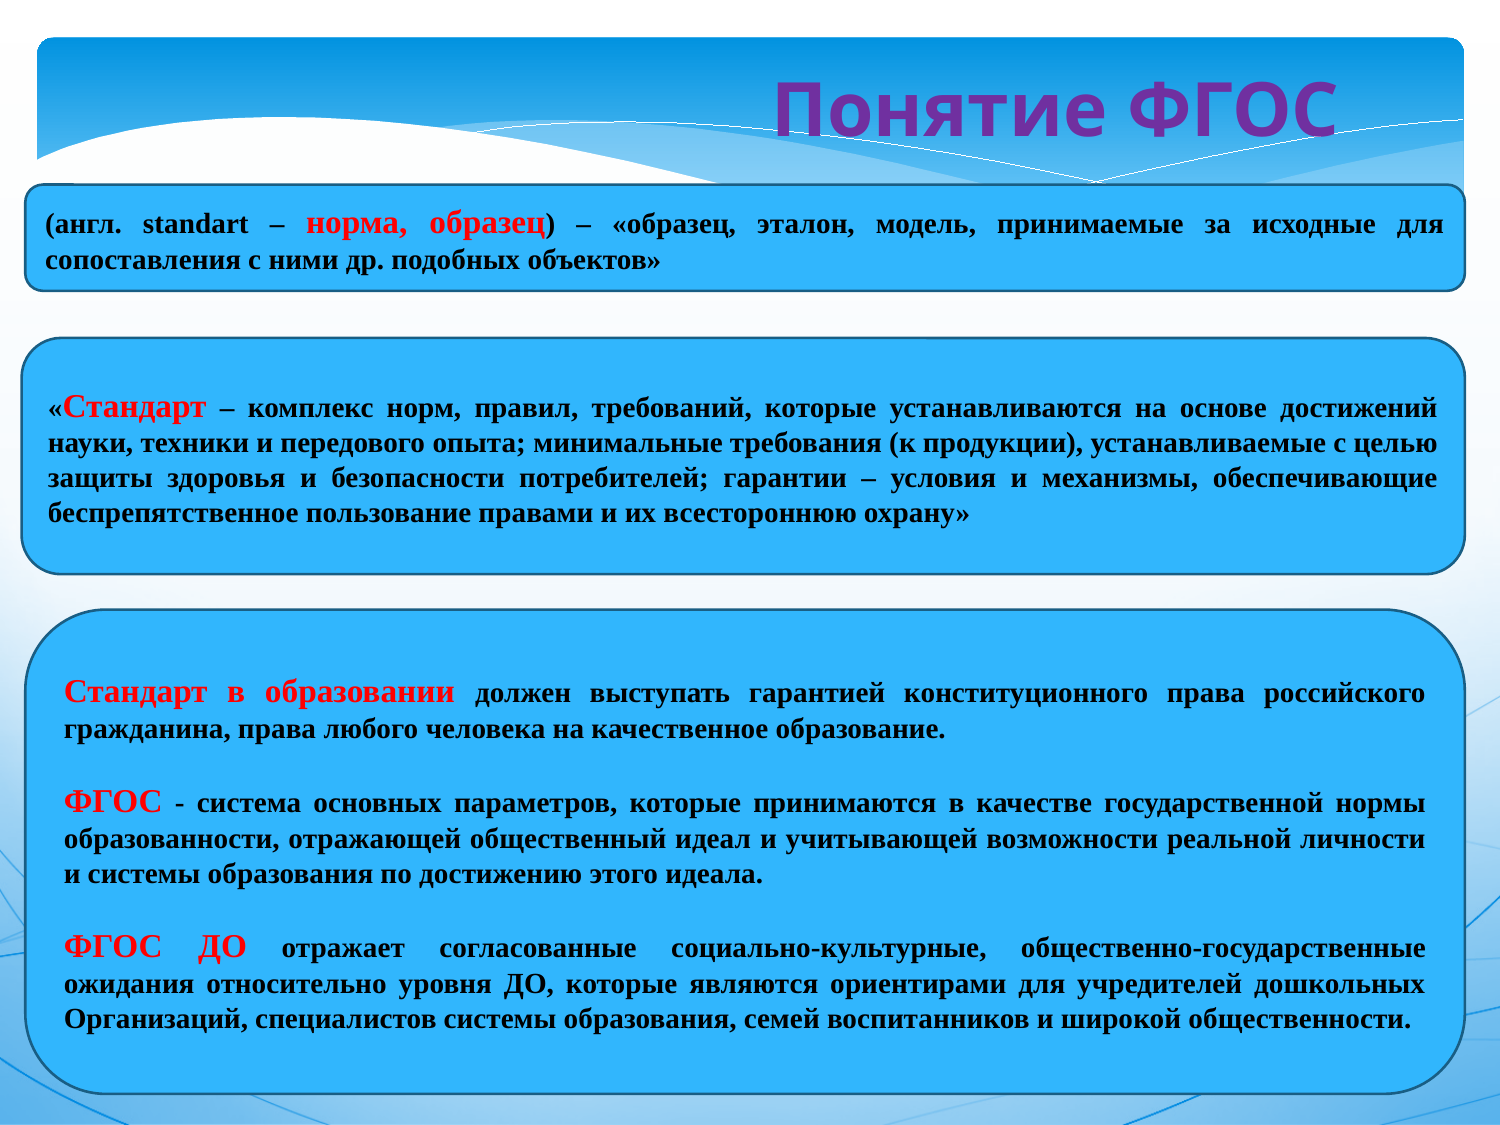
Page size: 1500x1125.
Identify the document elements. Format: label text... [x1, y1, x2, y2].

text_box Понятие ФГОС [756, 54, 1355, 160]
text_box «Стандарт – комплекс норм, правил, требований, которые устанавливаются на основе достижений науки, техники и передового опыта; минимальные требования (к продукции), устанавливаемые с целью защиты здоровья и безопасности потребителей; гарантии – условия и механизмы, обеспечивающие беспрепятственное пользование правами и их всестороннюю охрану» [20, 336, 1467, 576]
text_box (англ. standart – норма, образец) – «образец, эталон, модель, принимаемые за исходные для сопоставления с ними др. подобных объектов» [23, 183, 1467, 293]
text_box Стандарт в образовании должен выступать гарантией конституционного права российского гражданина, права любого человека на качественное образование. ФГОС - система основных параметров, которые принимаются в качестве государственной нормы образованности, отражающей общественный идеал и учитывающей возможности реальной личности и системы образования по достижению этого идеала. ФГОС ДО отражает согласованные социально-культурные, общественно-государственные ожидания относительно уровня ДО, которые являются ориентирами для учредителей дошкольных Организаций, специалистов системы образования, семей воспитанников и широкой общественности. [23, 608, 1467, 1096]
